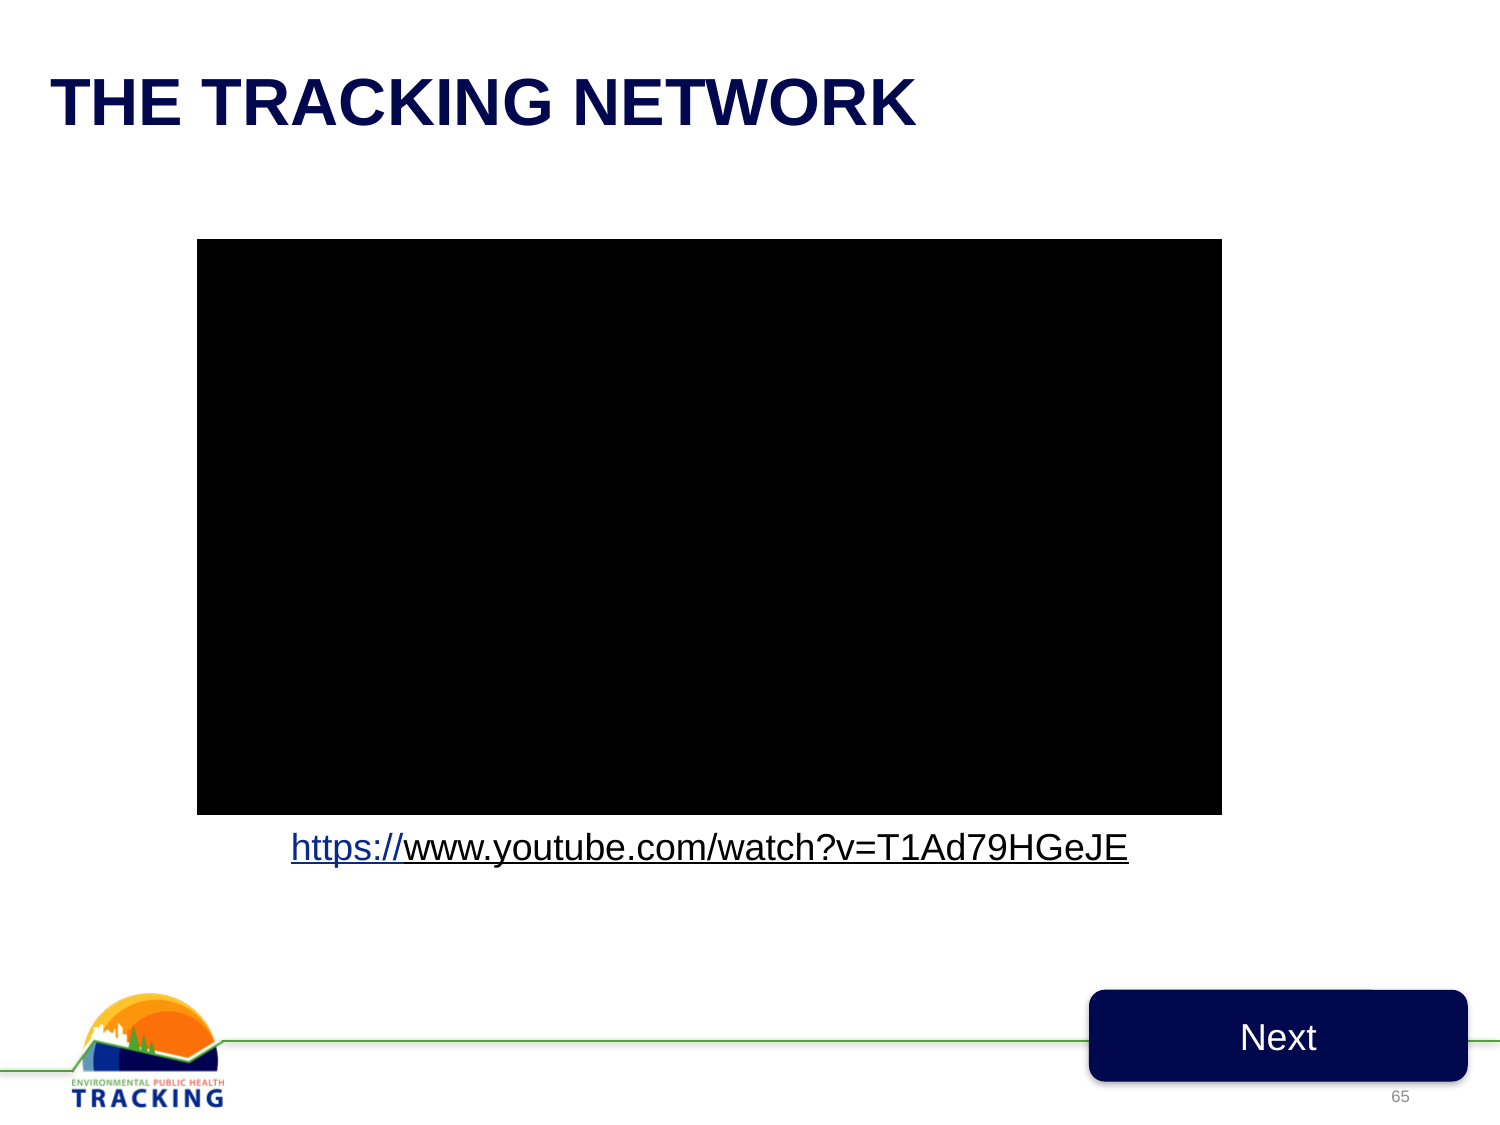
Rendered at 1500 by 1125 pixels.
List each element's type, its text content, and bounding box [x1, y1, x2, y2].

text_box Next [1088, 989, 1468, 1082]
text_box https://www.youtube.com/watch?v=T1Ad79HGeJE [273, 824, 1147, 875]
picture [57, 977, 241, 1122]
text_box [196, 238, 1223, 816]
slide_number 65 [1074, 1066, 1425, 1125]
title THE TRACKING NETWORK [34, 34, 1385, 163]
